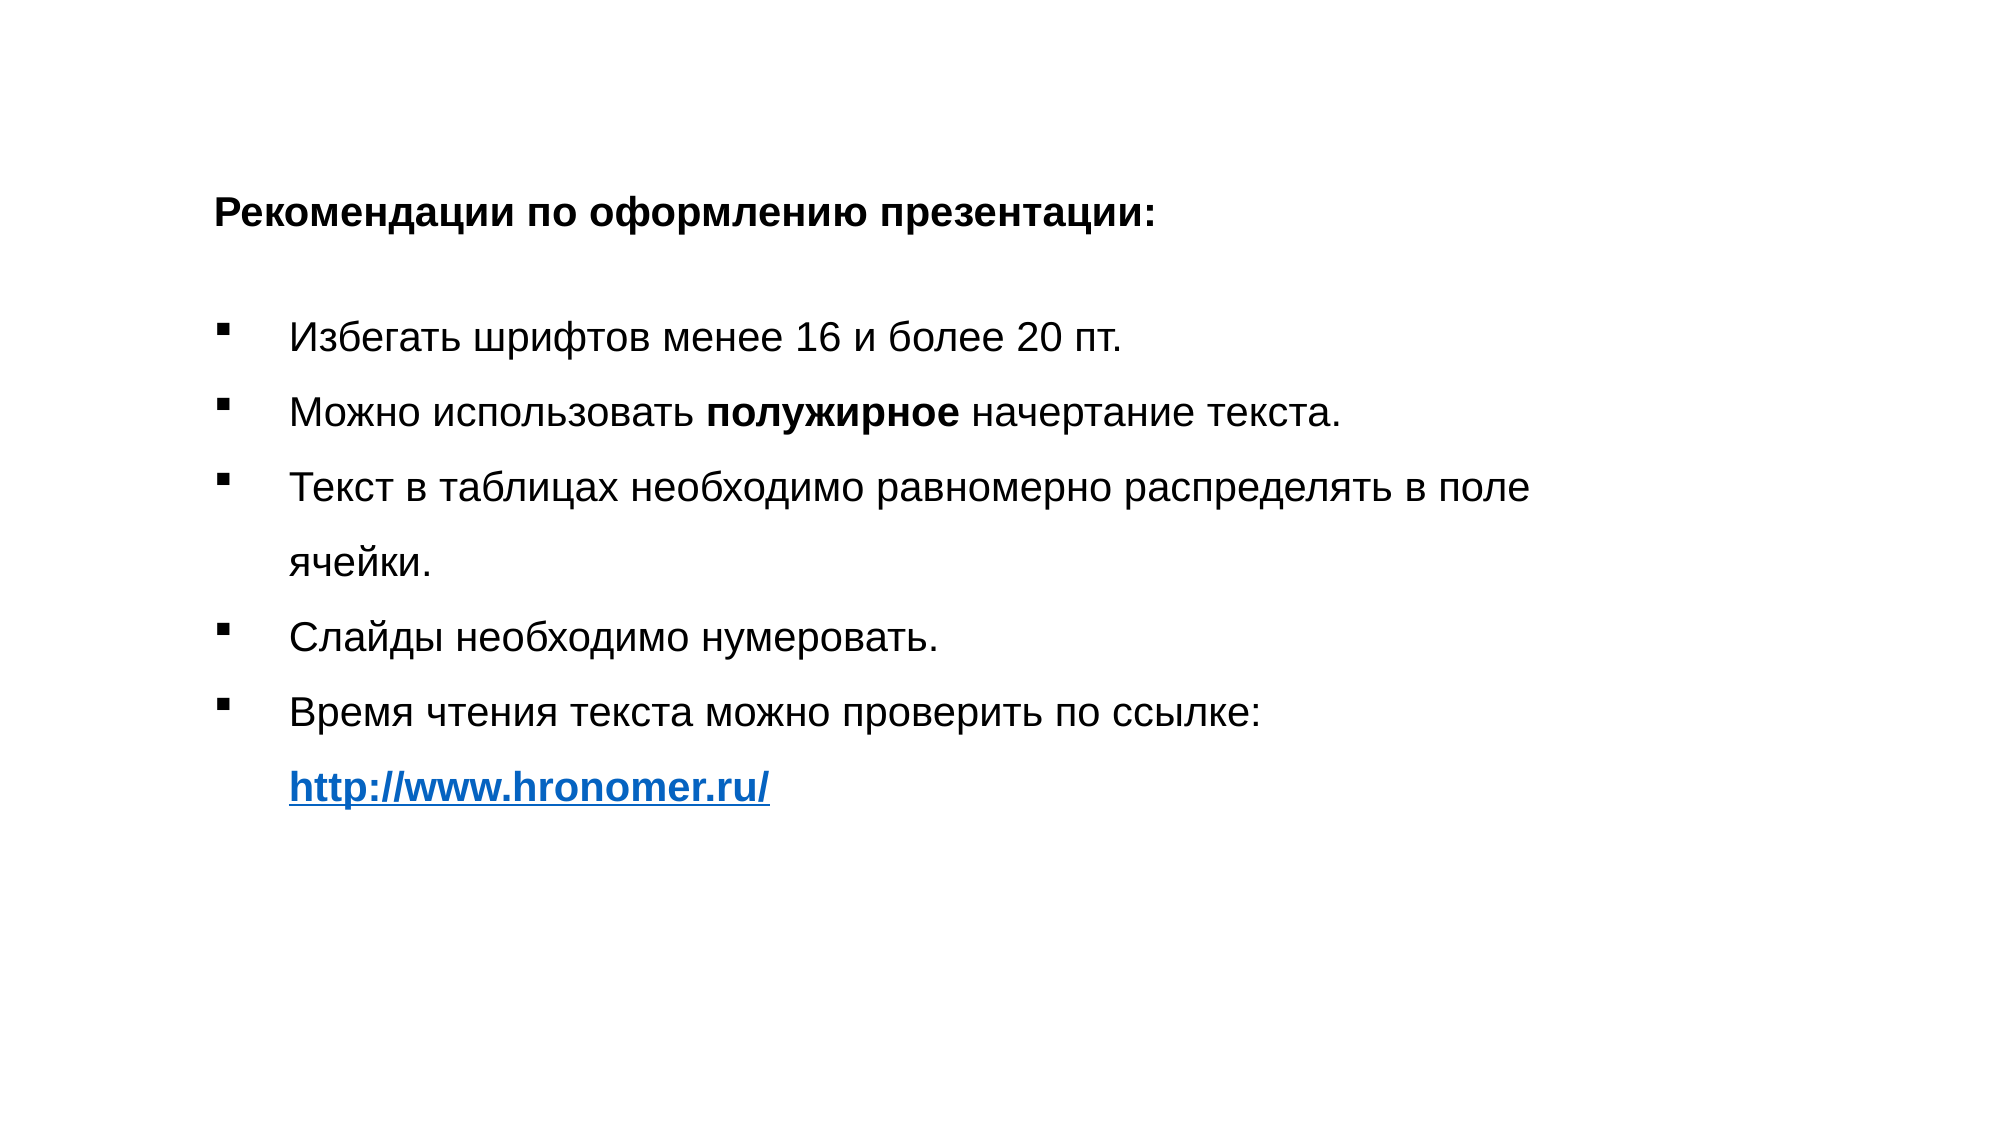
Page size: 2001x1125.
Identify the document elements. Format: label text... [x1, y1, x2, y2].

text_box Рекомендации по оформлению презентации: Избегать шрифтов менее 16 и более 20 пт. Можно использовать полужирное начертание текста. Текст в таблицах необходимо равномерно распределять в поле ячейки. Слайды необходимо нумеровать. Время чтения текста можно проверить по ссылке: http://www.hronomer.ru/ [199, 177, 1600, 817]
